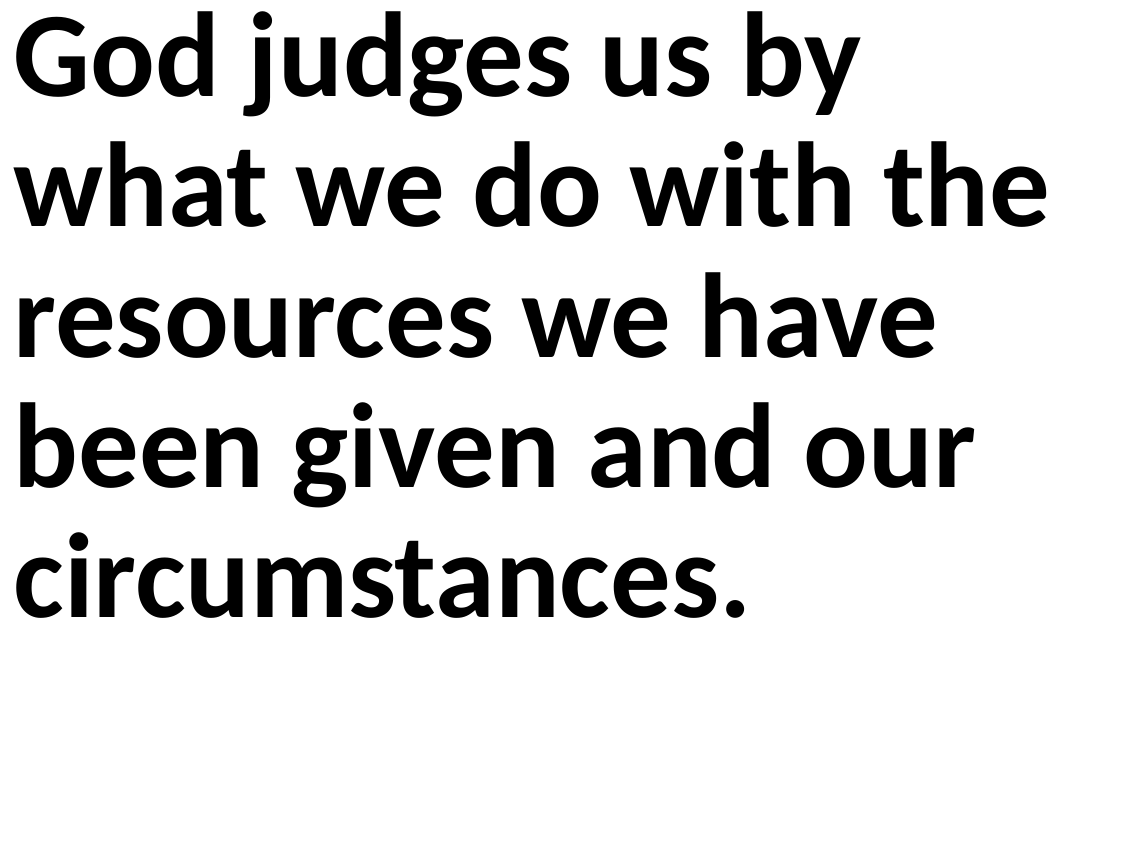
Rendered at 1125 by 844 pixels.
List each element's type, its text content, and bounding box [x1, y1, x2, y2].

list God judges us by what we do with the resources we have been given and our circumstances. [0, 0, 1125, 685]
